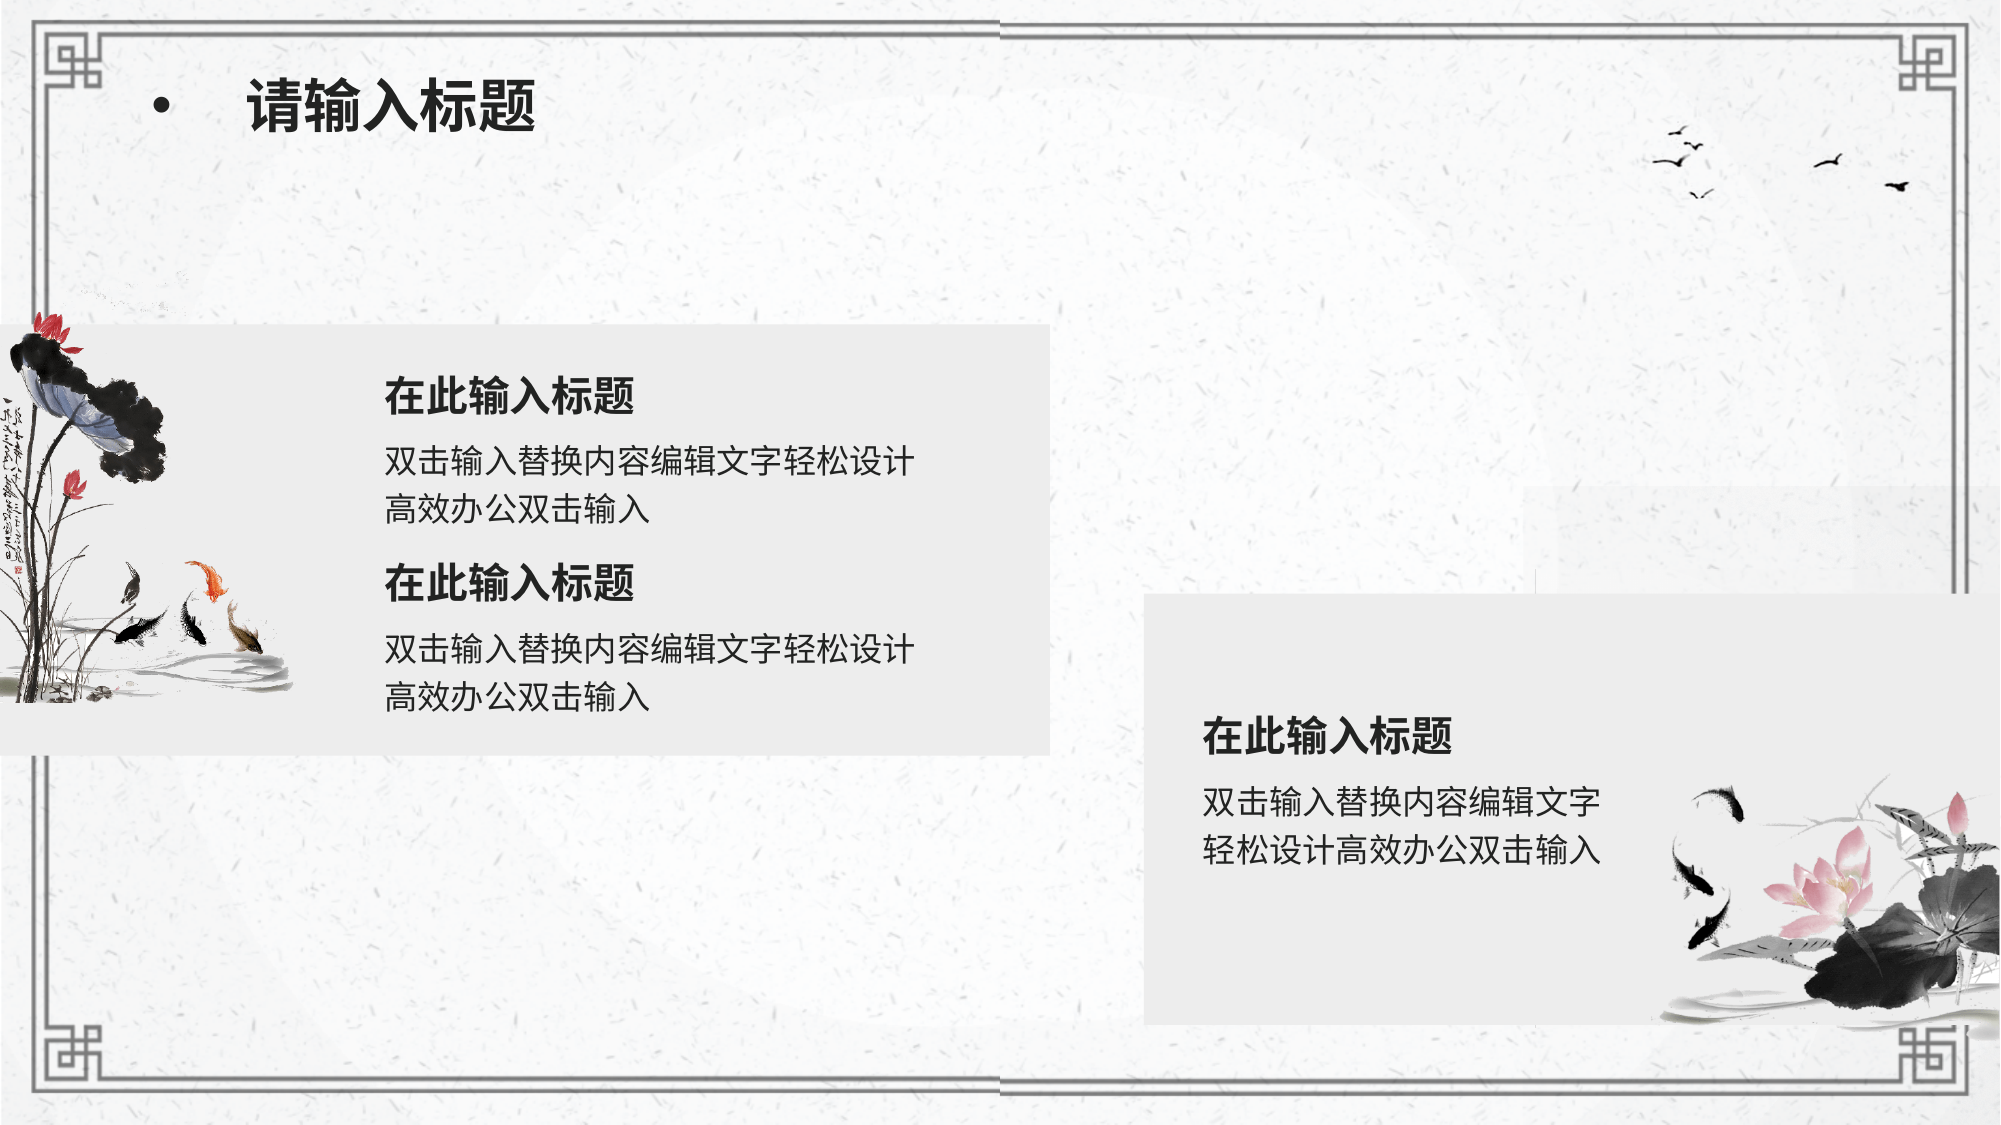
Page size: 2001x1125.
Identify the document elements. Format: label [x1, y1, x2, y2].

text_box [369, 361, 938, 549]
picture [0, 0, 2001, 1125]
text_box [369, 549, 938, 786]
text_box [1188, 702, 1650, 939]
